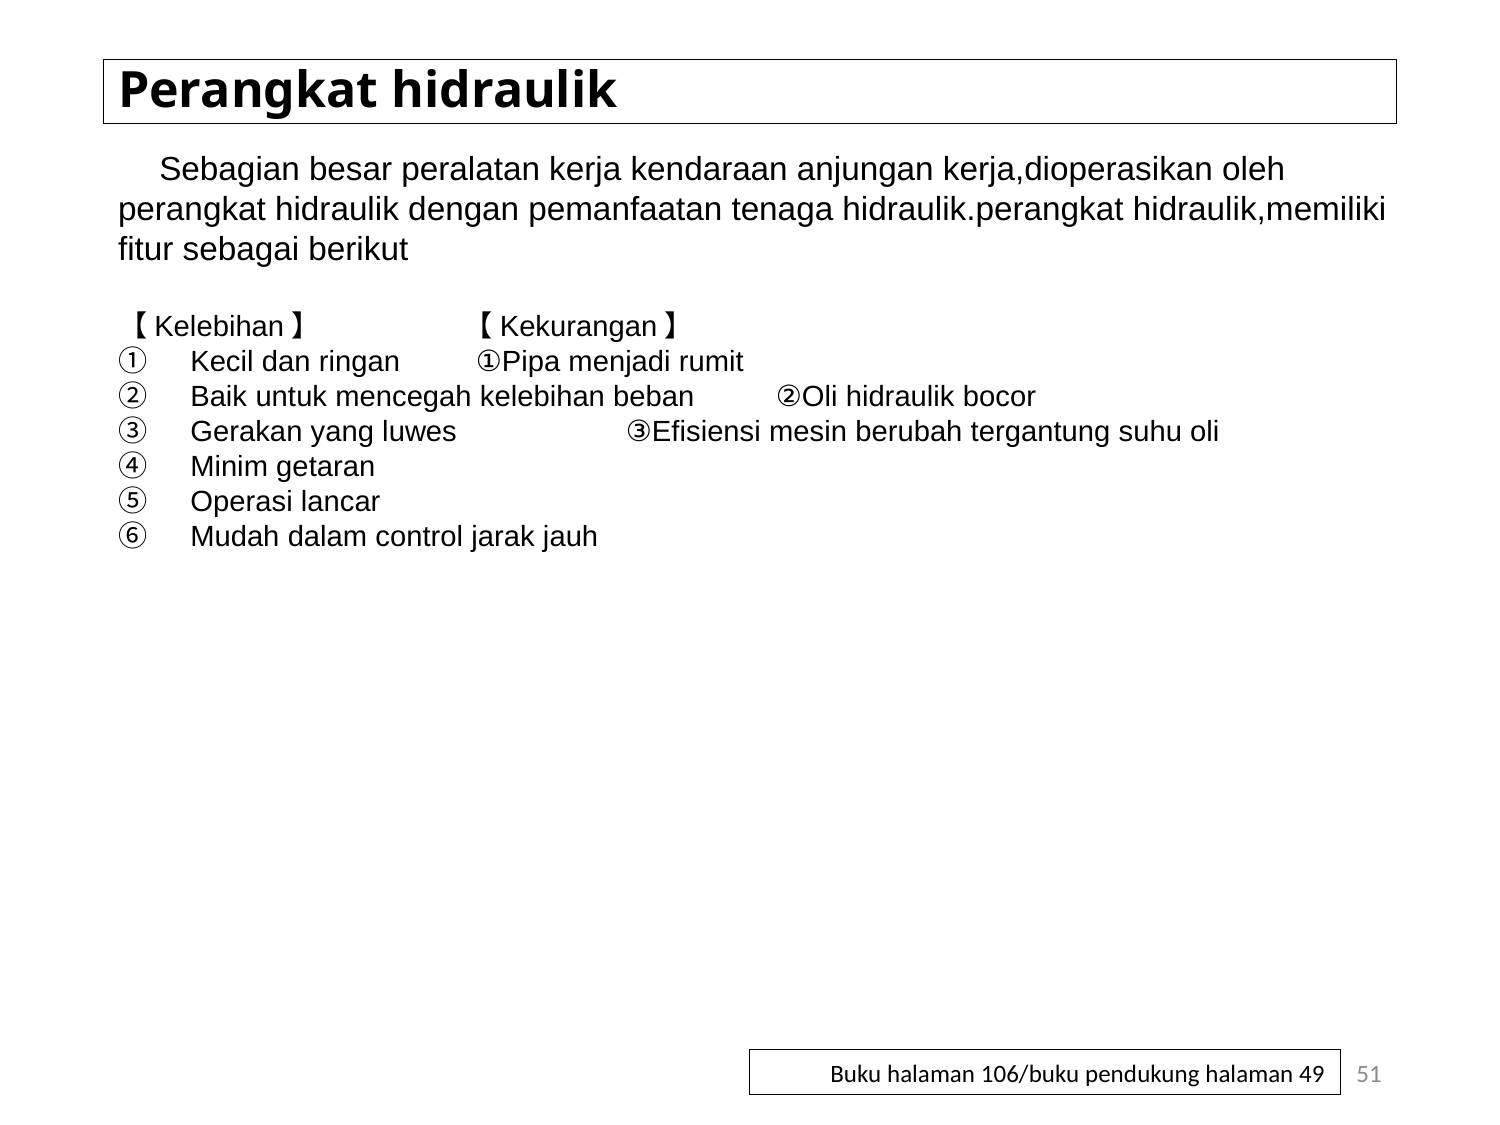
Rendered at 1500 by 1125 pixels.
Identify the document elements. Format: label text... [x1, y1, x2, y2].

slide_number 51 [1059, 1042, 1397, 1103]
title Perangkat hidraulik [103, 59, 1397, 124]
text_box Buku halaman 106/buku pendukung halaman 49 [749, 1049, 1059, 1095]
text_box Sebagian besar peralatan kerja kendaraan anjungan kerja,dioperasikan oleh perangkat hidraulik dengan pemanfaatan tenaga hidraulik.perangkat hidraulik,memiliki fitur sebagai berikut 【Kelebihan】 【Kekurangan】 ① Kecil dan ringan ①Pipa menjadi rumit ② Baik untuk mencegah kelebihan beban ②Oli hidraulik bocor ③ Gerakan yang luwes ③Efisiensi mesin berubah tergantung suhu oli ④ Minim getaran ⑤ Operasi lancar ⑥ Mudah dalam control jarak jauh [103, 139, 1433, 624]
